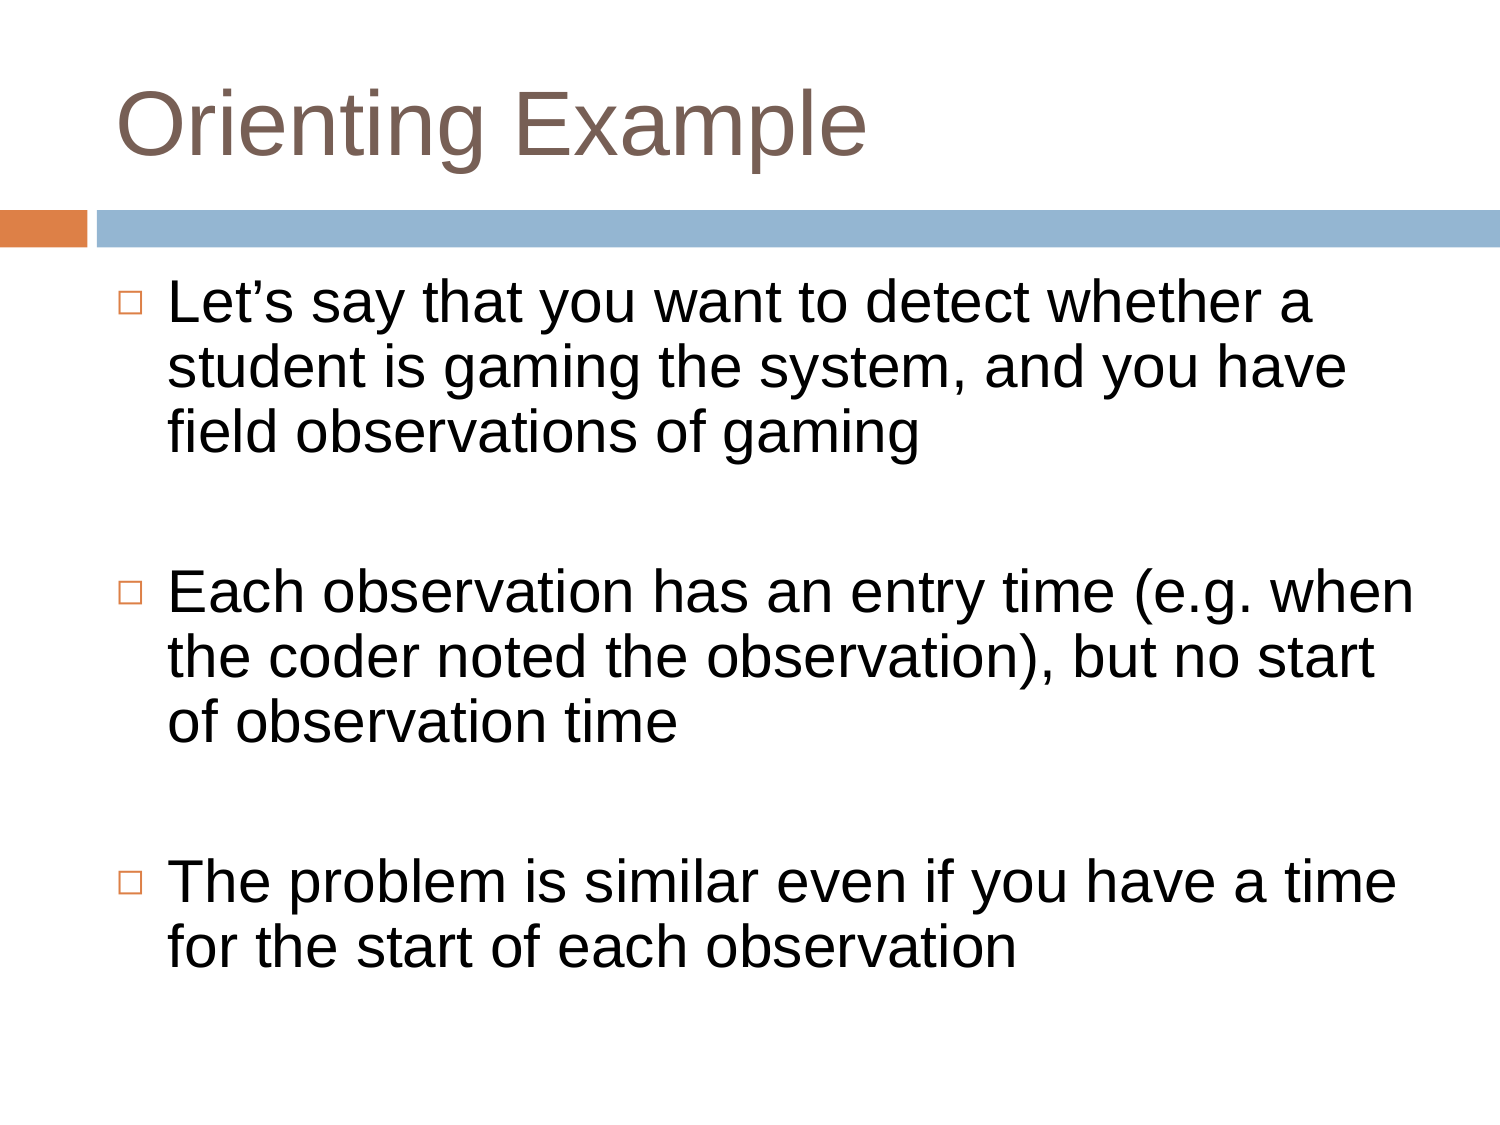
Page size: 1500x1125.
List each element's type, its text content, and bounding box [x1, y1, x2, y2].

list Let’s say that you want to detect whether a student is gaming the system, and you have field observations of gaming Each observation has an entry time (e.g. when the coder noted the observation), but no start of observation time The problem is similar even if you have a time for the start of each observation [100, 262, 1438, 1000]
title Orienting Example [100, 37, 1438, 200]
